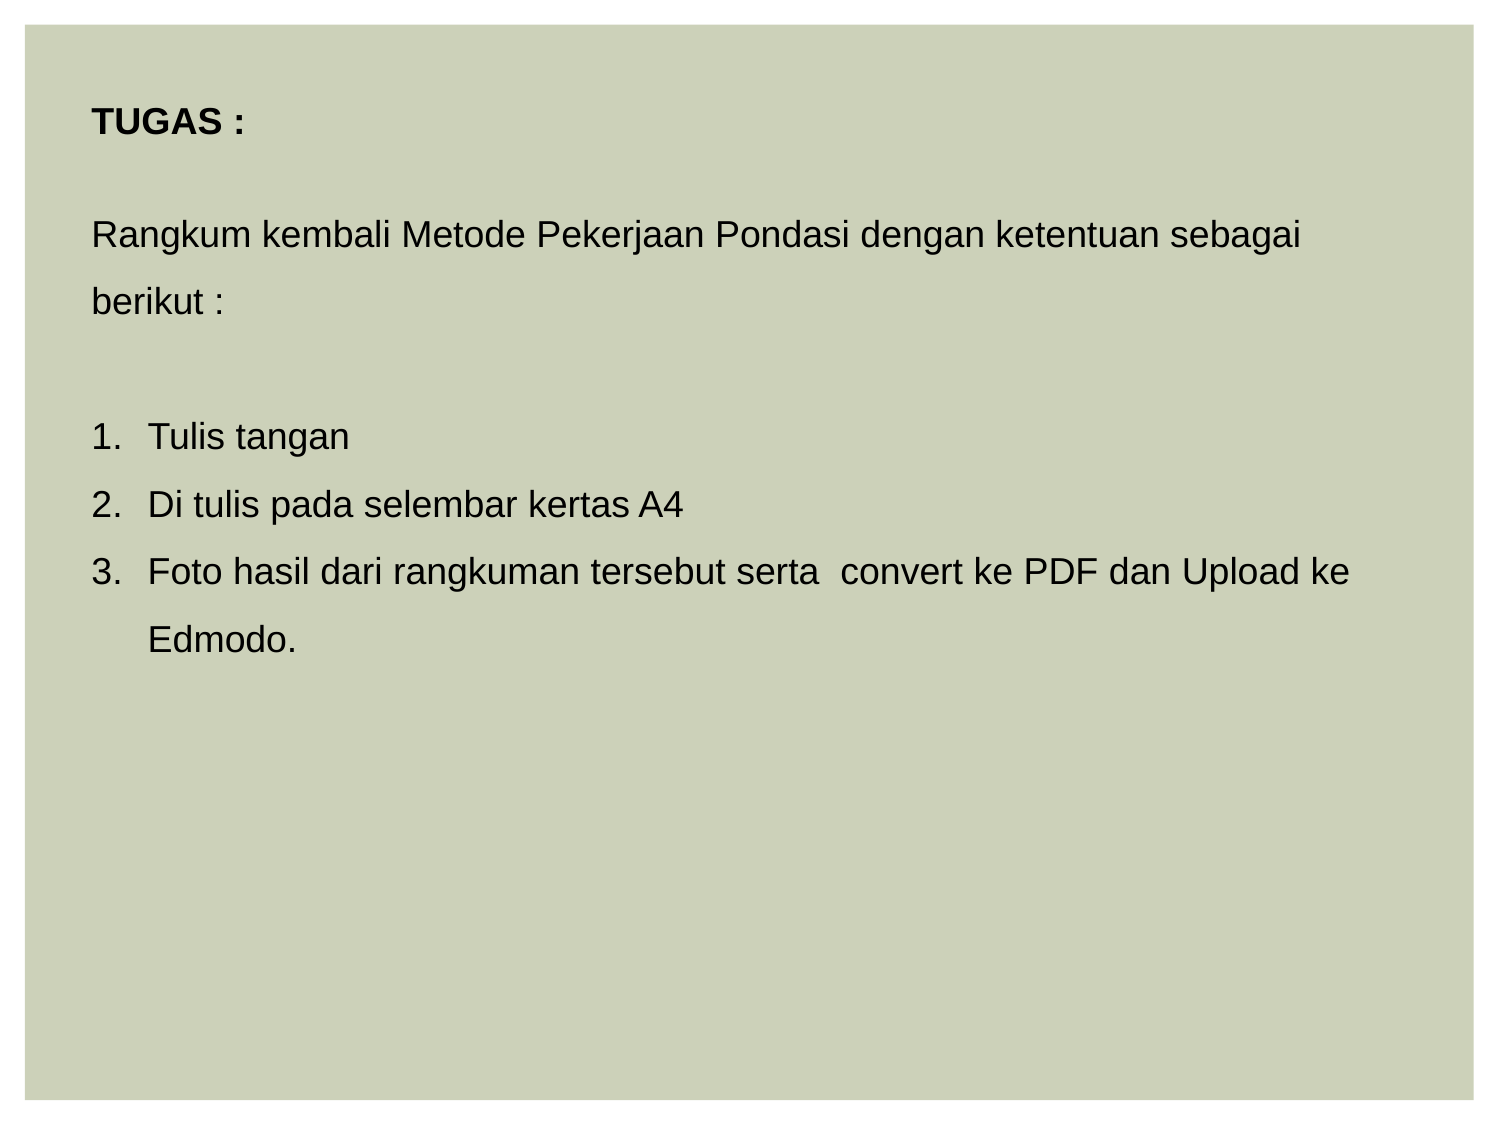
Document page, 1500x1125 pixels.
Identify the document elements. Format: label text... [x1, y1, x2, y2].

text_box TUGAS : Rangkum kembali Metode Pekerjaan Pondasi dengan ketentuan sebagai berikut : Tulis tangan Di tulis pada selembar kertas A4 Foto hasil dari rangkuman tersebut serta convert ke PDF dan Upload ke Edmodo. [76, 90, 1436, 668]
